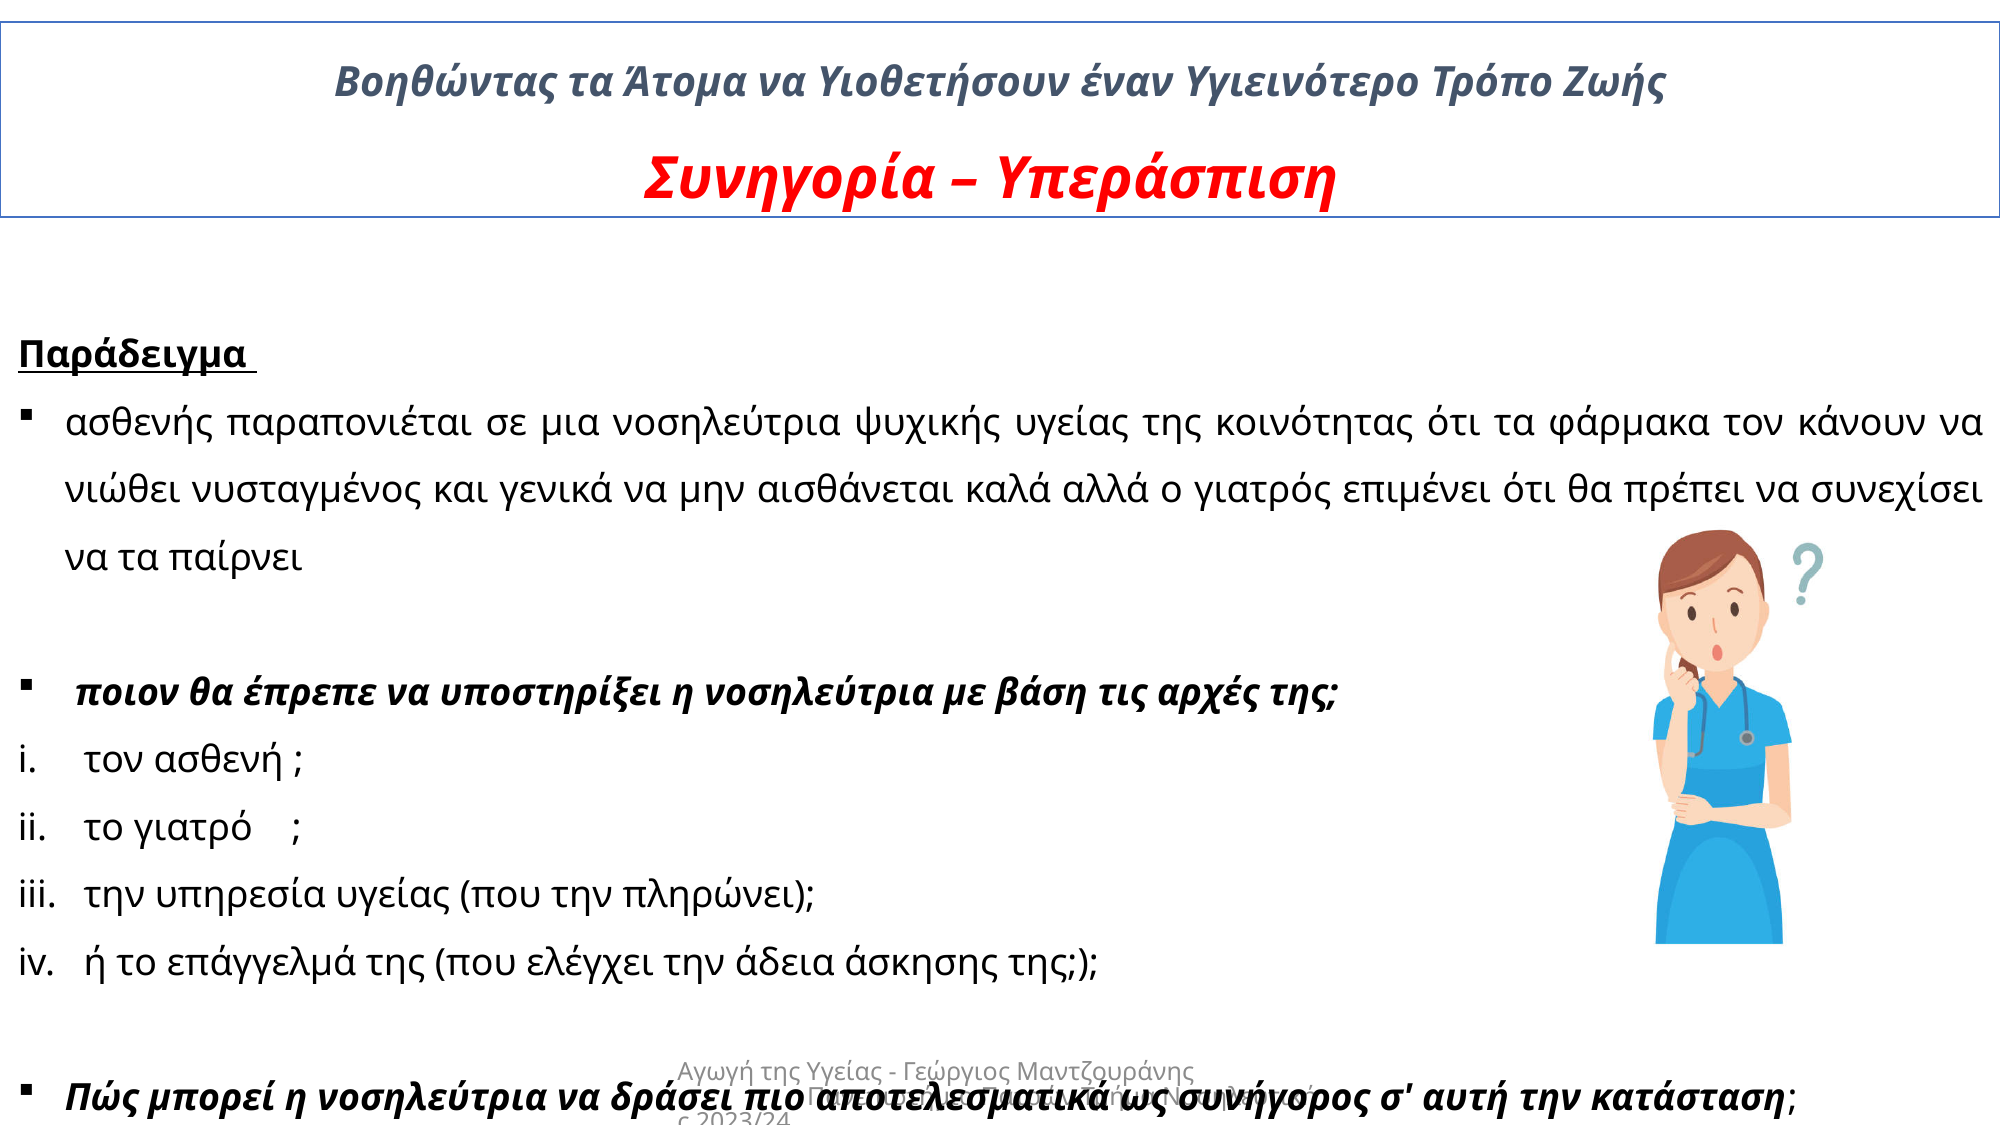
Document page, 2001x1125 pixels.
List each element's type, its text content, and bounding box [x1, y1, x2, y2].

text_box Βοηθώντας τα Άτομα να Υιοθετήσουν έναν Υγιεινότερο Τρόπο Ζωής Συνηγορία – Υπεράσπιση [0, 21, 2000, 218]
text_box Παράδειγμα ασθενής παραπονιέται σε μια νοσηλεύτρια ψυχικής υγείας της κοινότητας ότι τα φάρμακα τον κάνουν να νιώθει νυσταγμένος και γενικά να μην αισθάνεται καλά αλλά ο γιατρός επιμένει ότι θα πρέπει να συνεχίσει να τα παίρνει ποιον θα έπρεπε να υποστηρίξει η νοσηλεύτρια με βάση τις αρχές της; τον ασθενή ; το γιατρό ; την υπηρεσία υγείας (που την πληρώνει); ή το επάγγελμά της (που ελέγχει την άδεια άσκησης της;); Πώς μπορεί η νοσηλεύτρια να δράσει πιο αποτελεσματικά ως συνήγορος σ' αυτή την κατάσταση; [3, 300, 2000, 1125]
picture [1570, 524, 1905, 950]
